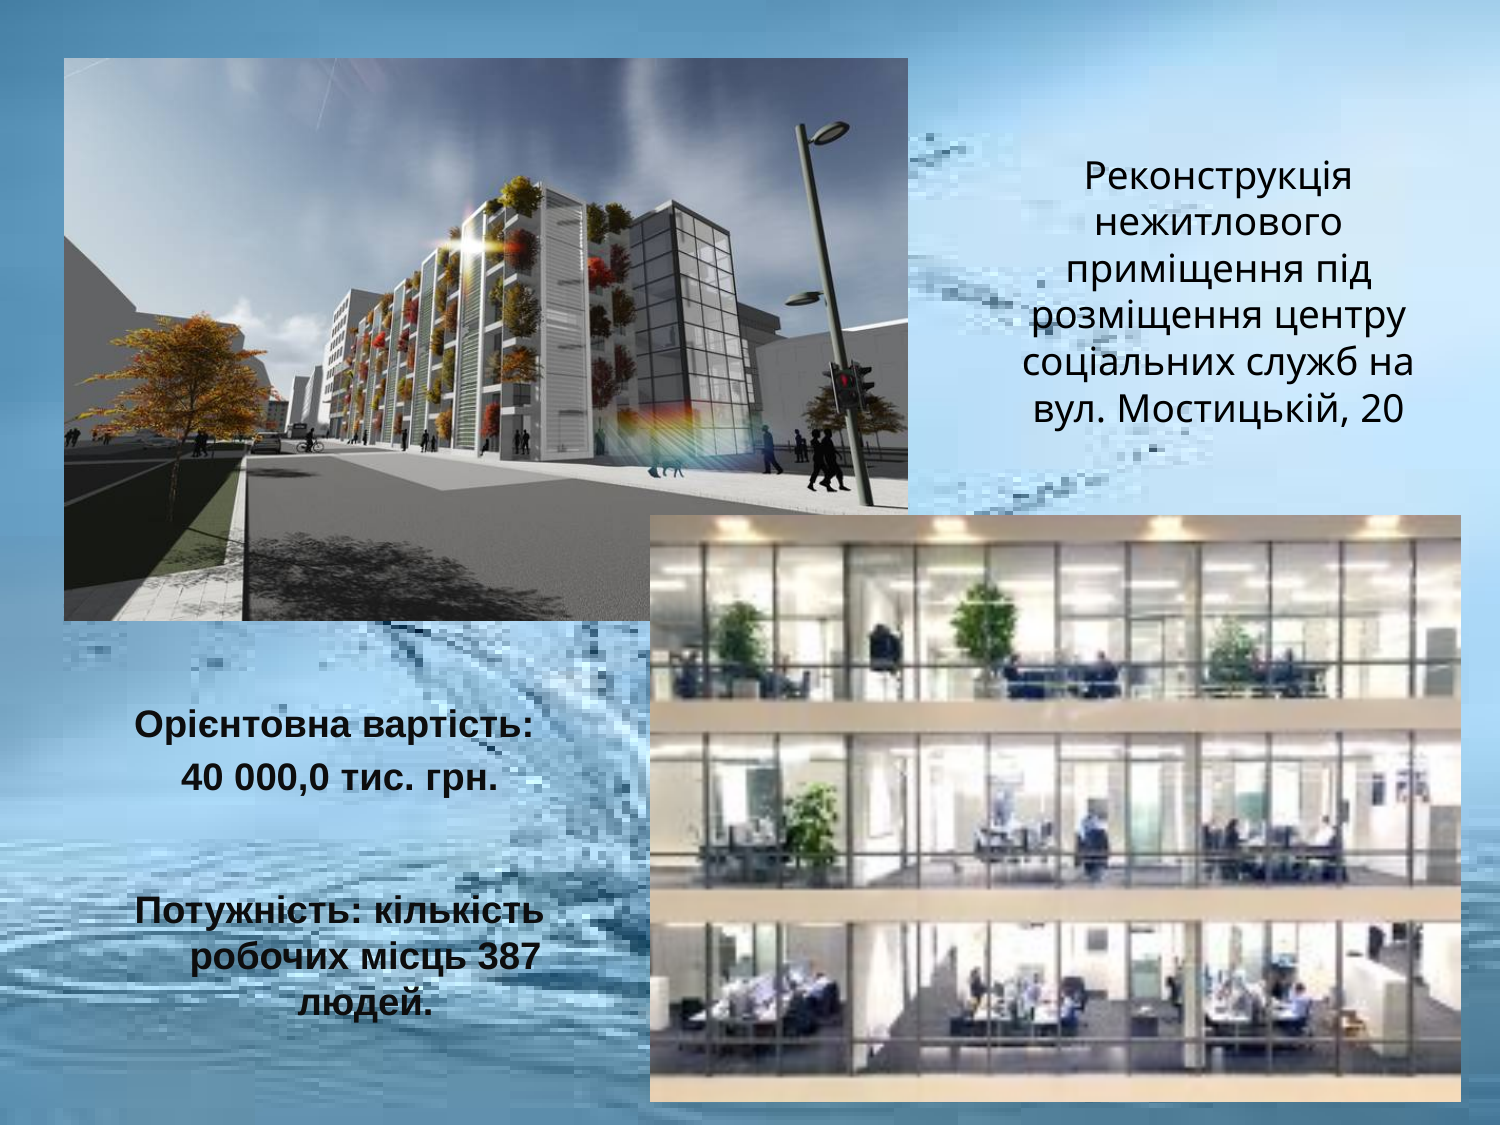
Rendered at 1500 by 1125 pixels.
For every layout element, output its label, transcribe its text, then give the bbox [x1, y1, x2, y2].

list Орієнтовна вартість: 40 000,0 тис. грн. Потужність: кількість робочих місць 387 людей. [58, 691, 622, 1041]
picture [0, 0, 1500, 1125]
title Реконструкція нежитлового приміщення під розміщення центру соціальних служб на вул. Мостицькій, 20 [972, 140, 1465, 516]
